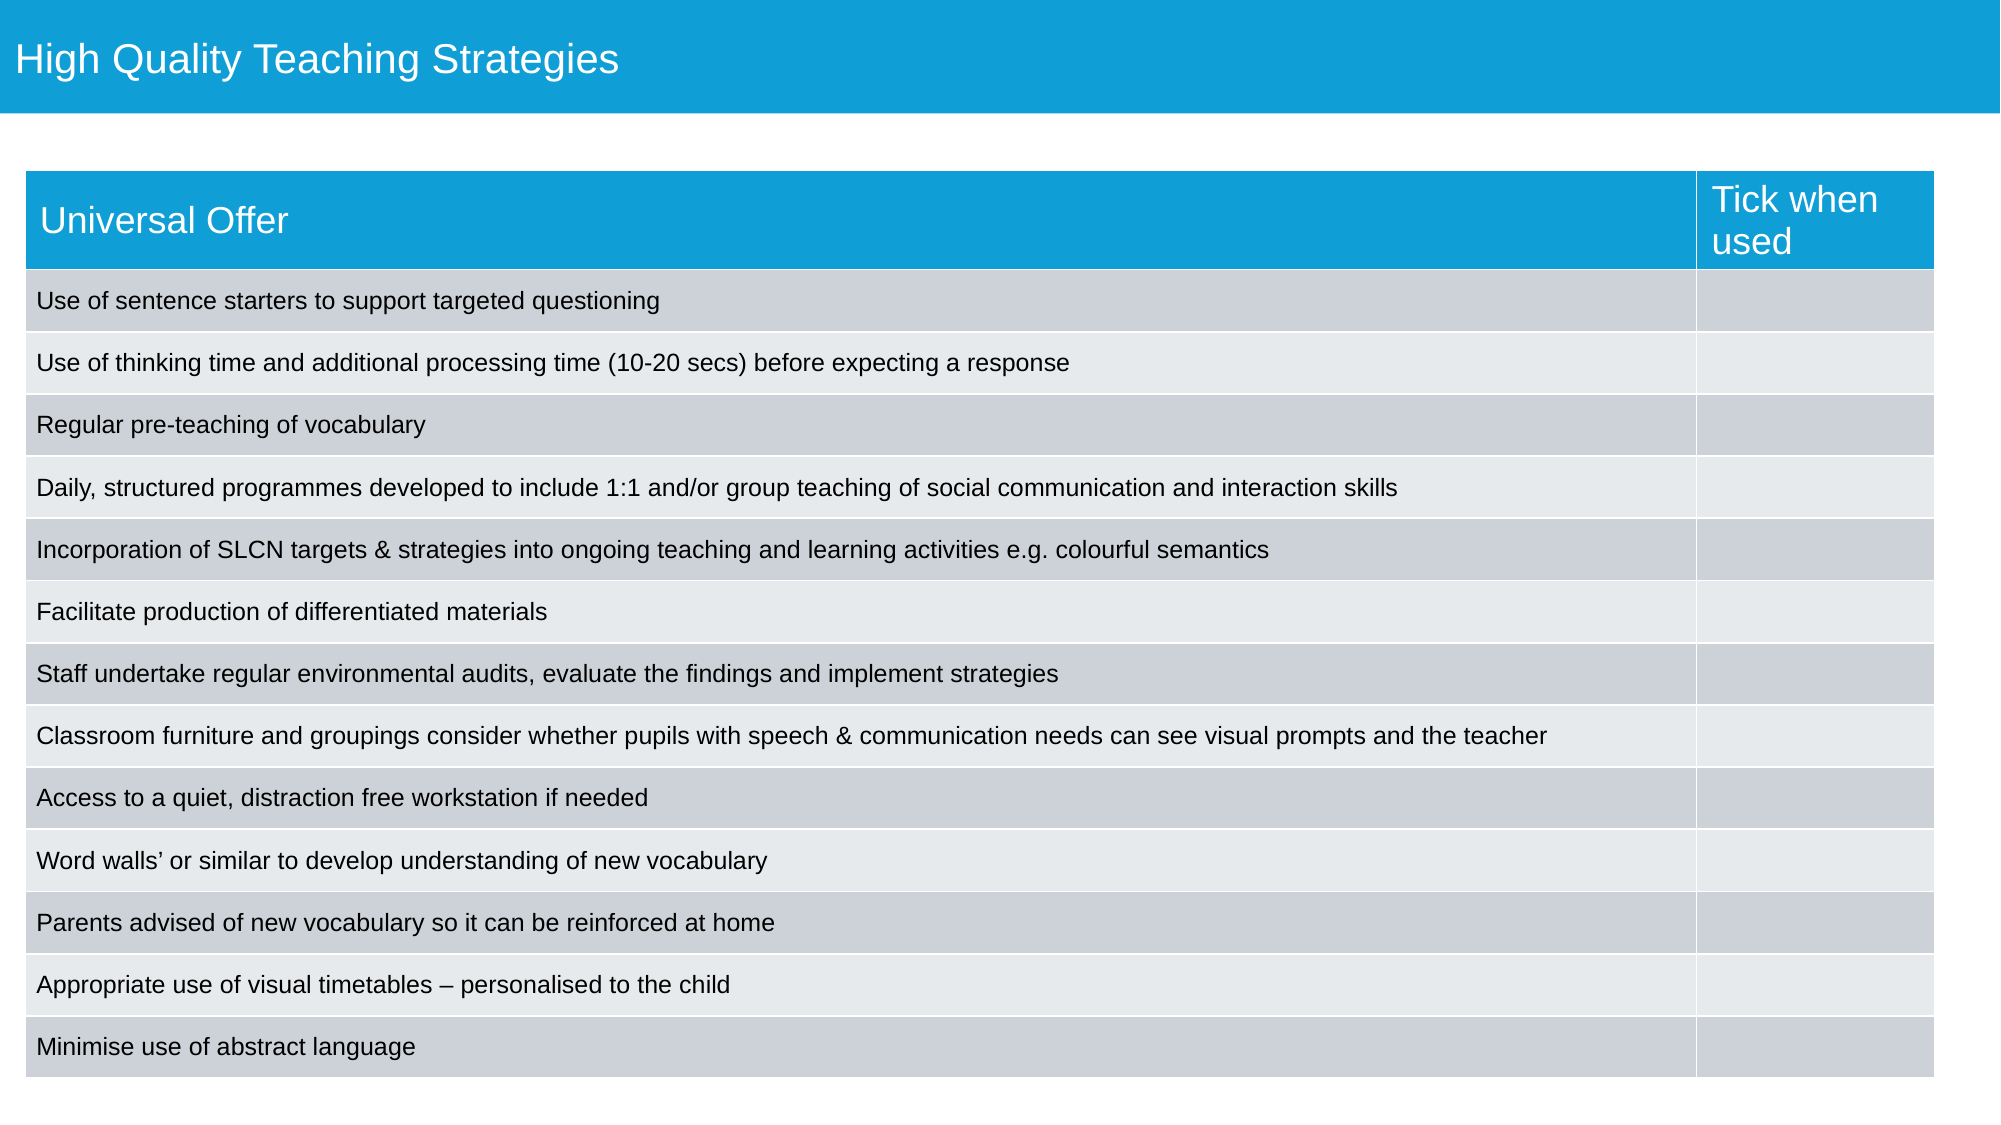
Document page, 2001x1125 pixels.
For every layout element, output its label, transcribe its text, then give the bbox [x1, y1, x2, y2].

table_cell Use of sentence starters to support targeted questioning [26, 270, 1696, 331]
table_cell Use of thinking time and additional processing time (10-20 secs) before expecting a response [26, 333, 1696, 393]
table_cell [1697, 333, 1934, 393]
table_cell [1697, 644, 1934, 704]
table_cell Classroom furniture and groupings consider whether pupils with speech & communication needs can see visual prompts and the teacher [26, 706, 1696, 766]
table_cell [1697, 892, 1934, 953]
table_cell [1697, 581, 1934, 642]
table_header Universal Offer [26, 171, 1696, 269]
table_cell [1697, 457, 1934, 517]
table_cell Regular pre-teaching of vocabulary [26, 395, 1696, 455]
table_cell [1697, 519, 1934, 580]
table_cell Staff undertake regular environmental audits, evaluate the findings and implement strategies [26, 644, 1696, 704]
table_cell [1697, 768, 1934, 828]
text_box High Quality Teaching Strategies [0, 0, 2000, 115]
table_cell Parents advised of new vocabulary so it can be reinforced at home [26, 892, 1696, 953]
table_cell [1697, 830, 1934, 891]
table_cell Incorporation of SLCN targets & strategies into ongoing teaching and learning activities e.g. colourful semantics [26, 519, 1696, 580]
table_cell [1697, 1017, 1934, 1077]
table_cell Minimise use of abstract language [26, 1017, 1696, 1077]
table_cell [1697, 395, 1934, 455]
table_cell Word walls’ or similar to develop understanding of new vocabulary [26, 830, 1696, 891]
table_cell [1697, 706, 1934, 766]
table_cell Appropriate use of visual timetables – personalised to the child [26, 955, 1696, 1015]
table_header Tick when used [1697, 171, 1934, 269]
table_cell Daily, structured programmes developed to include 1:1 and/or group teaching of social communication and interaction skills [26, 457, 1696, 517]
table_cell [1697, 270, 1934, 331]
table_cell Facilitate production of differentiated materials [26, 581, 1696, 642]
table_cell [1697, 955, 1934, 1015]
table_cell Access to a quiet, distraction free workstation if needed [26, 768, 1696, 828]
